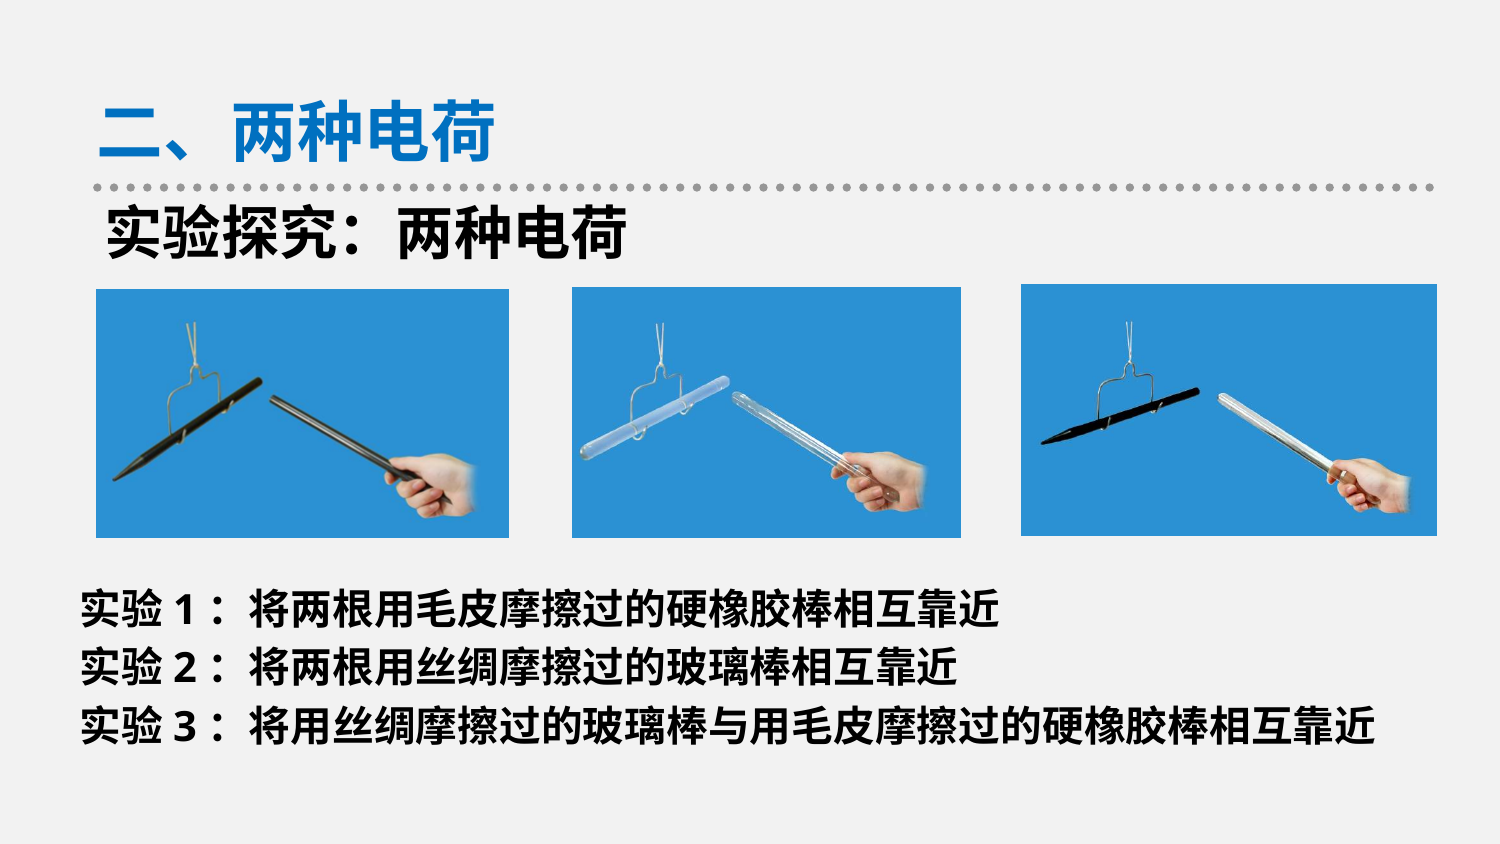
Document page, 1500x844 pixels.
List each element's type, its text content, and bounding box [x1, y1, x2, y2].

picture [572, 287, 961, 538]
text_box 实验探究：两种电荷 [89, 177, 928, 288]
text_box 二、两种电荷 [82, 81, 1193, 177]
text_box 实验1：将两根用毛皮摩擦过的硬橡胶棒相互靠近 实验2：将两根用丝绸摩擦过的玻璃棒相互靠近 实验3：将用丝绸摩擦过的玻璃棒与用毛皮摩擦过的硬橡胶棒相互靠近 [64, 575, 1412, 782]
picture [96, 289, 509, 538]
picture [1021, 284, 1437, 537]
